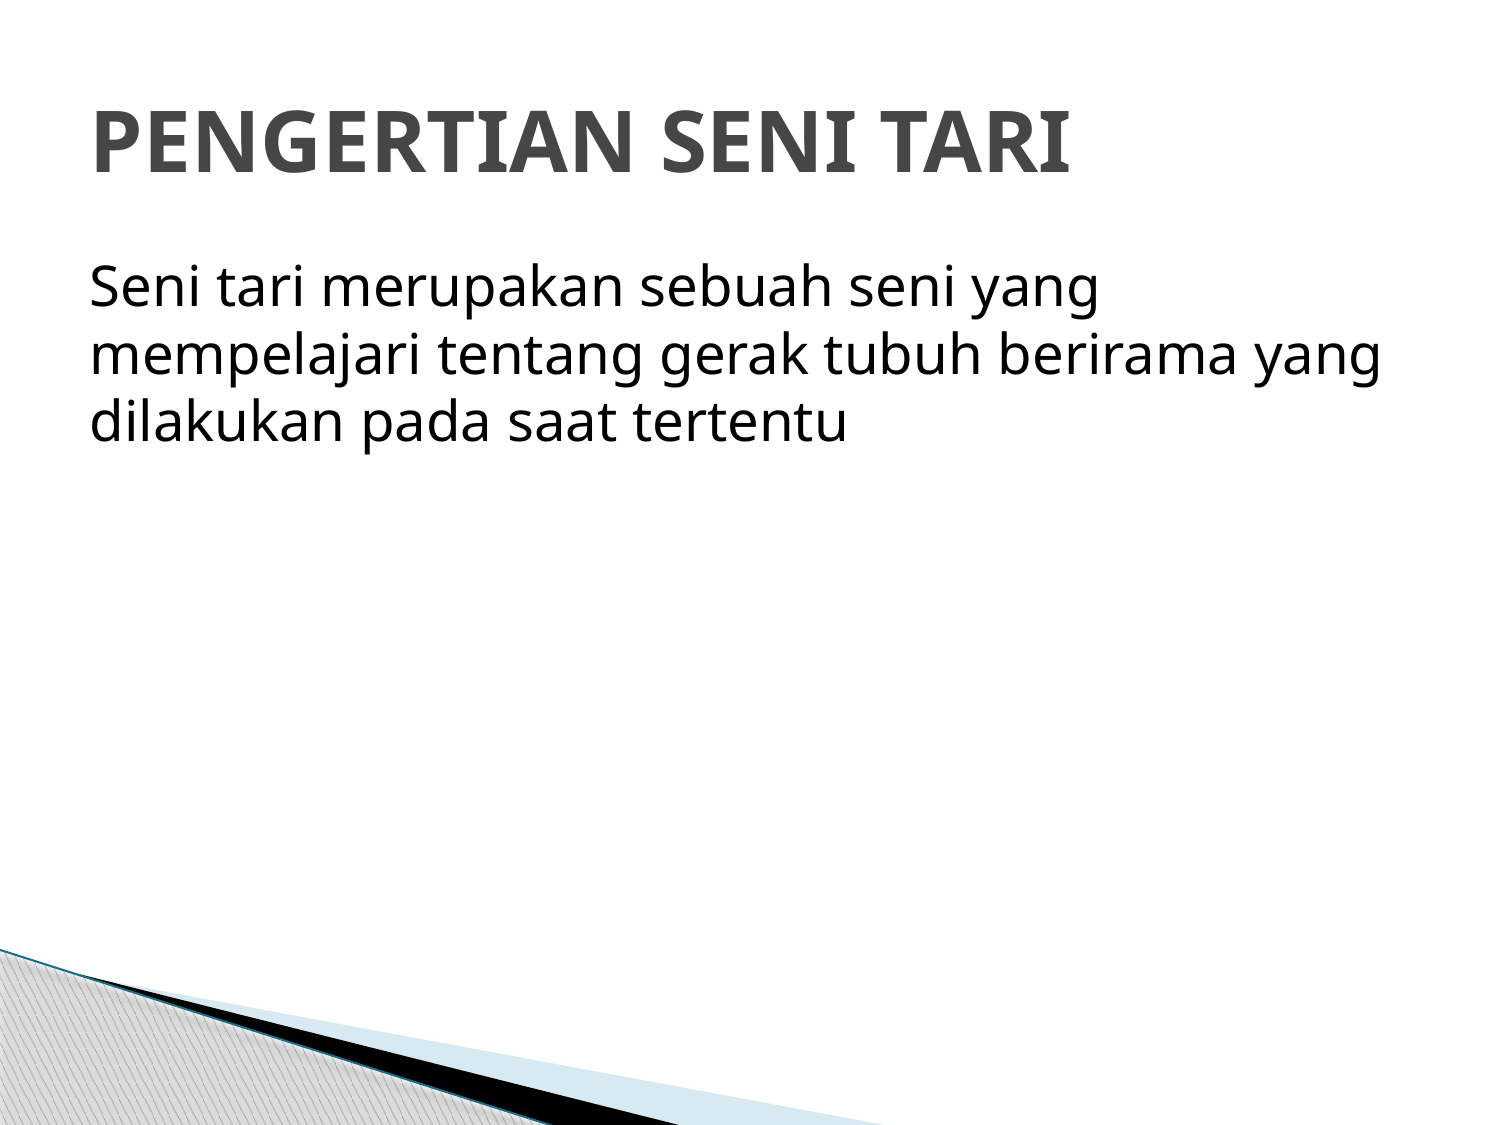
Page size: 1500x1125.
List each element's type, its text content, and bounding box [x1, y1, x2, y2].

title PENGERTIAN SENI TARI [75, 45, 1425, 233]
list Seni tari merupakan sebuah seni yang mempelajari tentang gerak tubuh berirama yang dilakukan pada saat tertentu [75, 243, 1425, 986]
